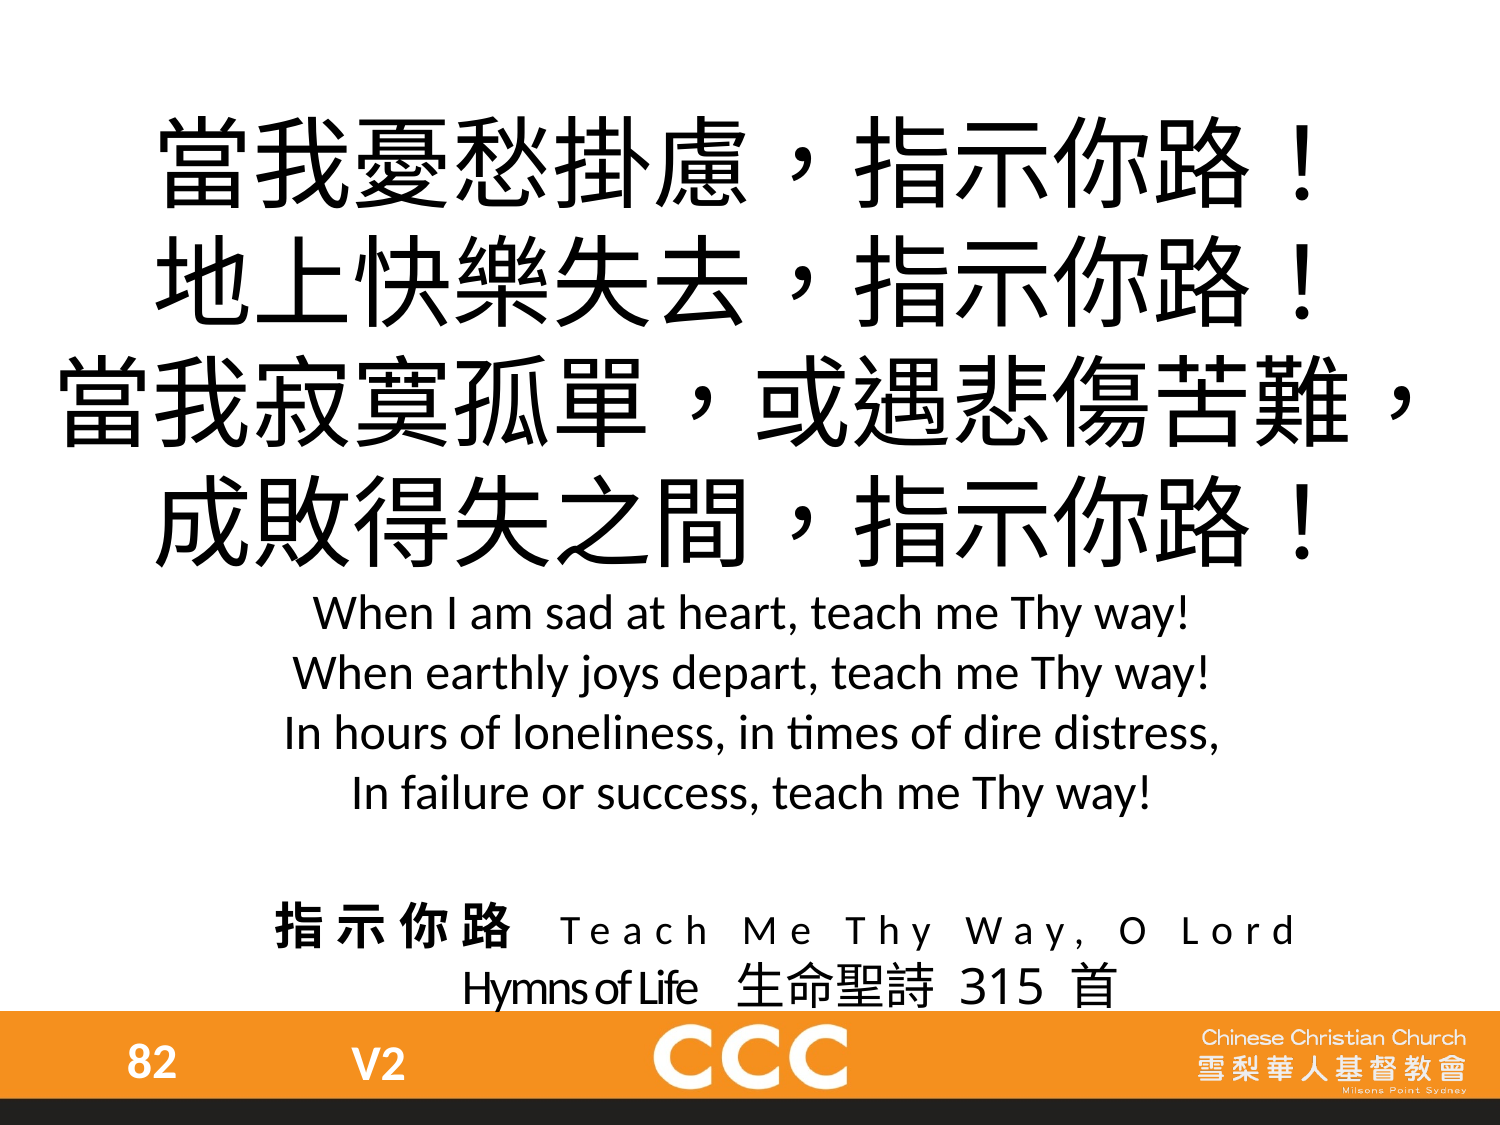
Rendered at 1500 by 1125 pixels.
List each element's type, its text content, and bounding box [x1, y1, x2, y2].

text_box V2 [336, 1023, 486, 1099]
text_box 指示你路 Teach Me Thy Way, O Lord Hymns of Life 生命聖詩 315 首 [217, 886, 1365, 1022]
picture [0, 1011, 1500, 1125]
slide_number 82 [112, 1020, 215, 1094]
text_box 當我憂愁掛慮，指示你路！ 地上快樂失去，指示你路！ 當我寂寞孤單，或遇悲傷苦難，成敗得失之間，指示你路！ When I am sad at heart, teach me Thy way! When earthly joys depart, teach me Thy way! In hours of loneliness, in times of dire distress, In failure or success, teach me Thy way! [2, 92, 1500, 828]
